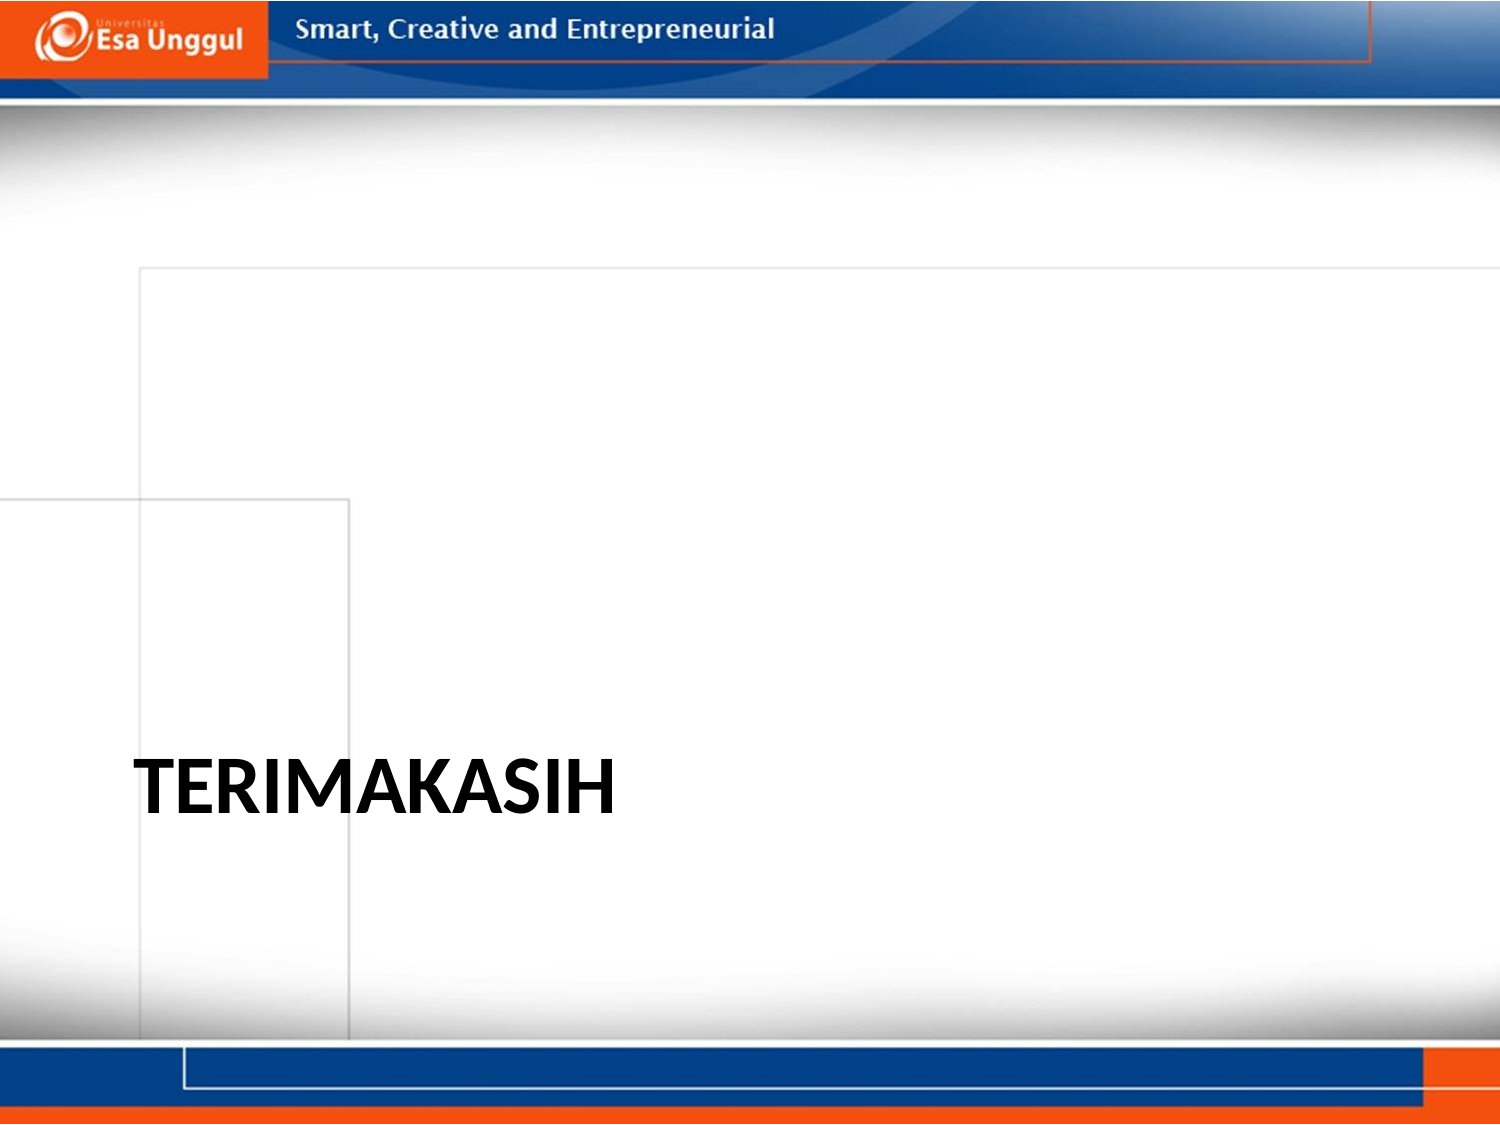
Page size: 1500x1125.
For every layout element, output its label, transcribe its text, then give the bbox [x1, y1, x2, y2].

picture [0, 1, 1500, 1124]
title TERIMAKASIH [118, 722, 1394, 947]
